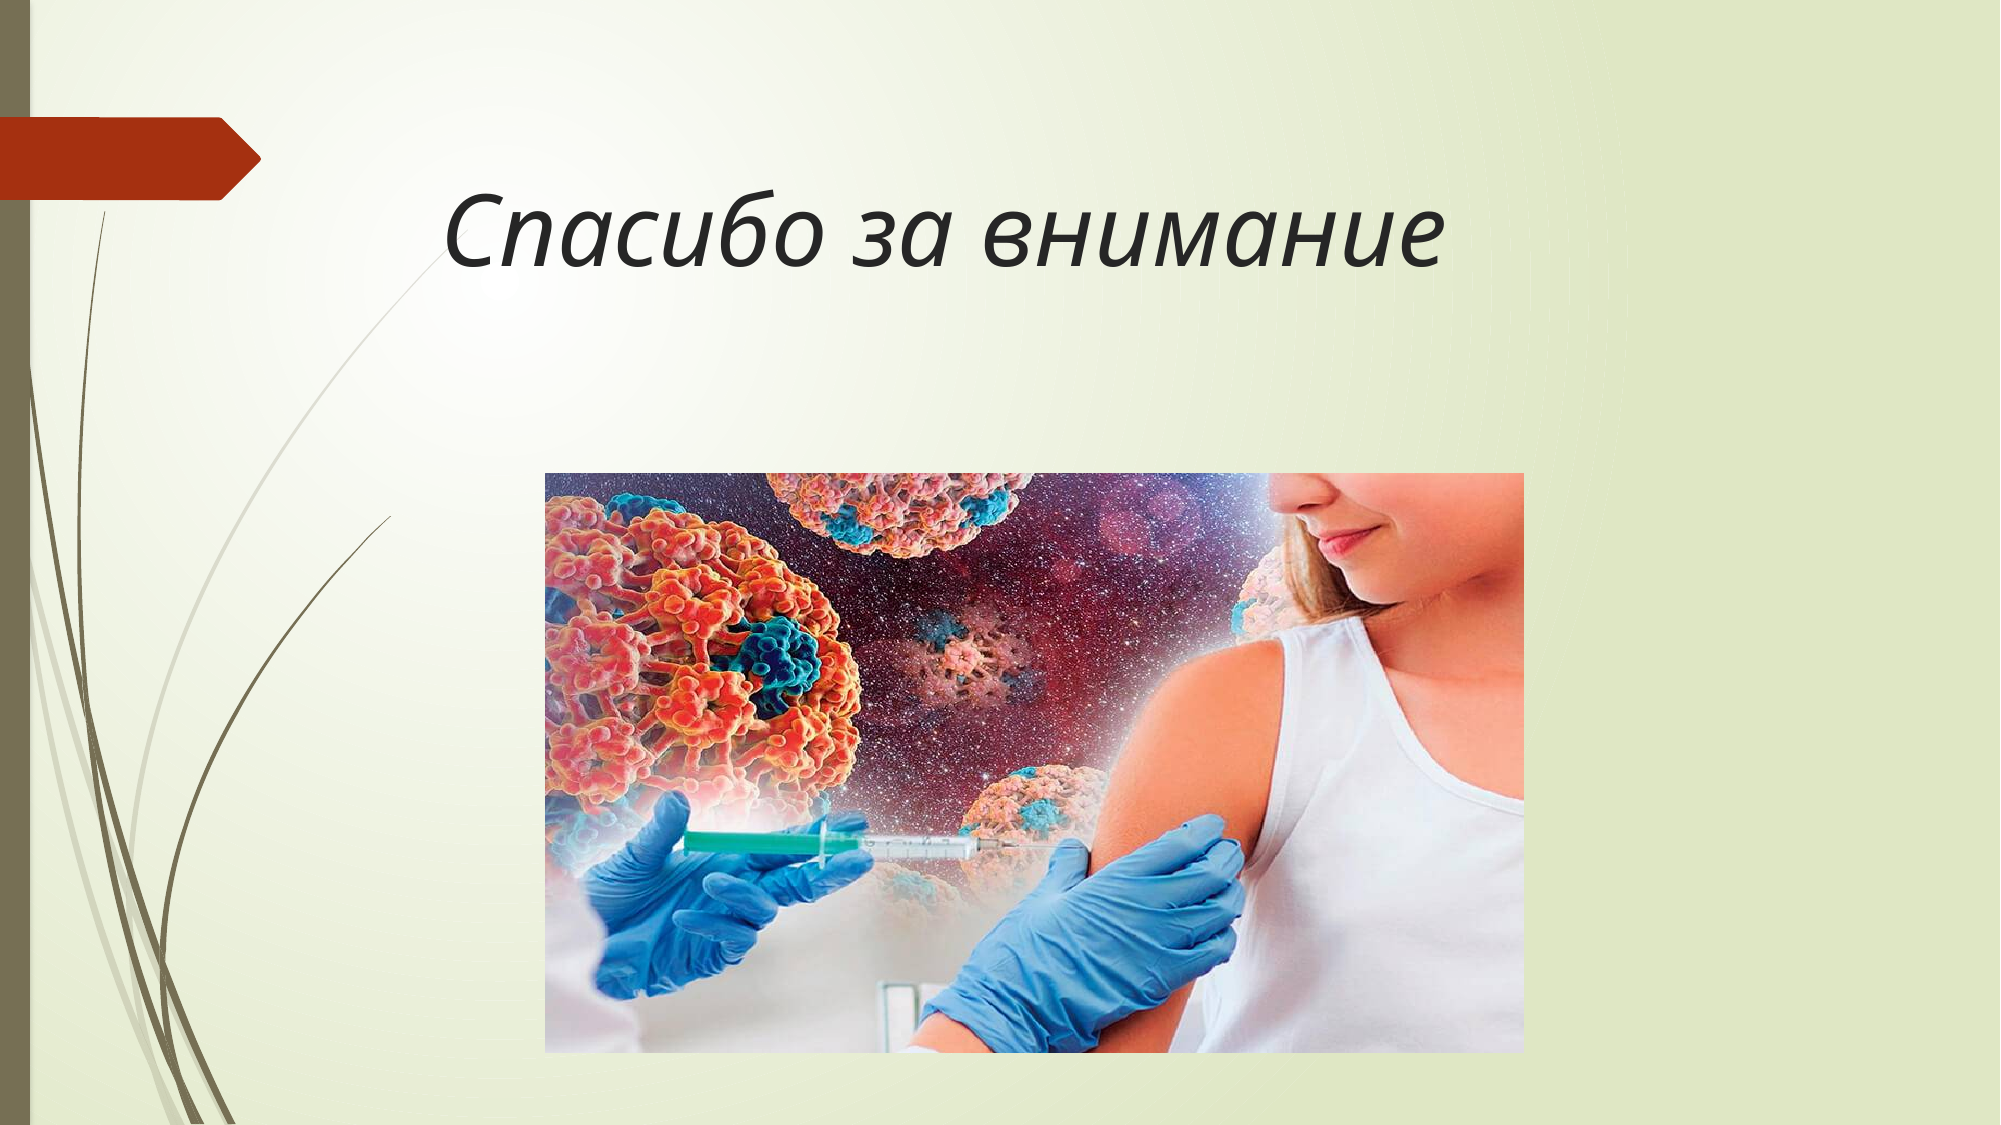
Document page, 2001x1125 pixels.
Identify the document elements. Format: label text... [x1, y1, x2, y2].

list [545, 473, 1524, 1054]
title Спасибо за внимание [425, 159, 1888, 422]
